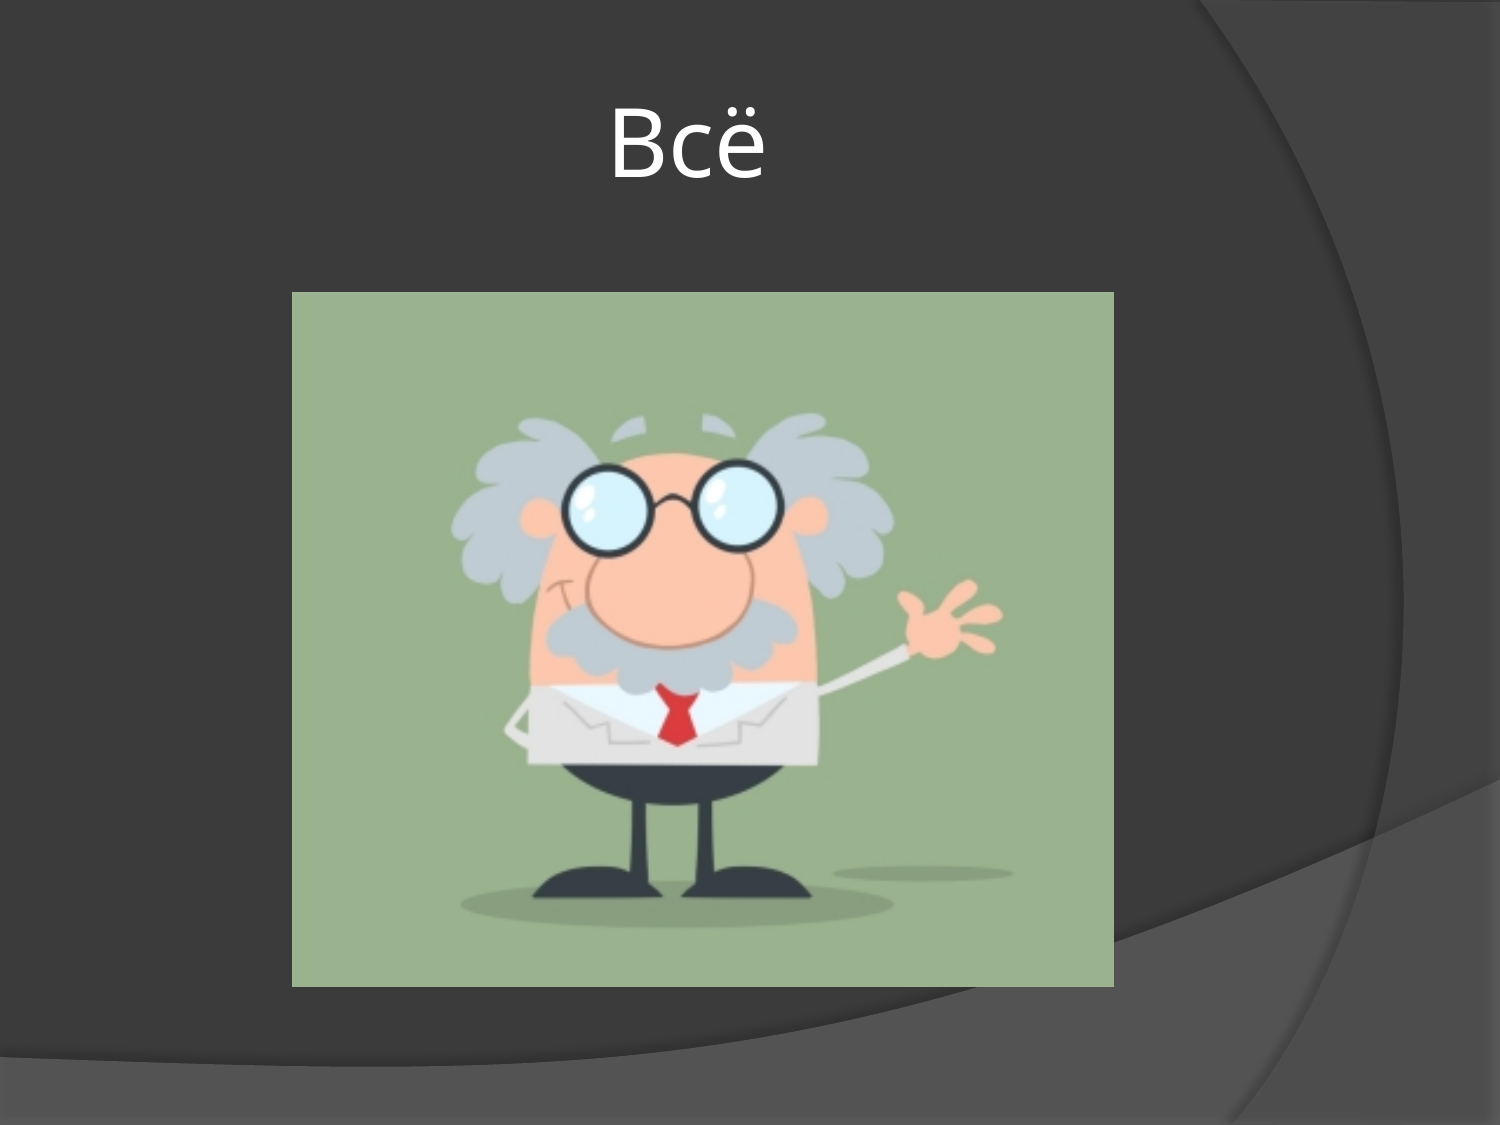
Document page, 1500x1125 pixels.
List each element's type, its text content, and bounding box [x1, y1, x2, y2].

title Всё [75, 45, 1300, 233]
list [292, 292, 1114, 987]
